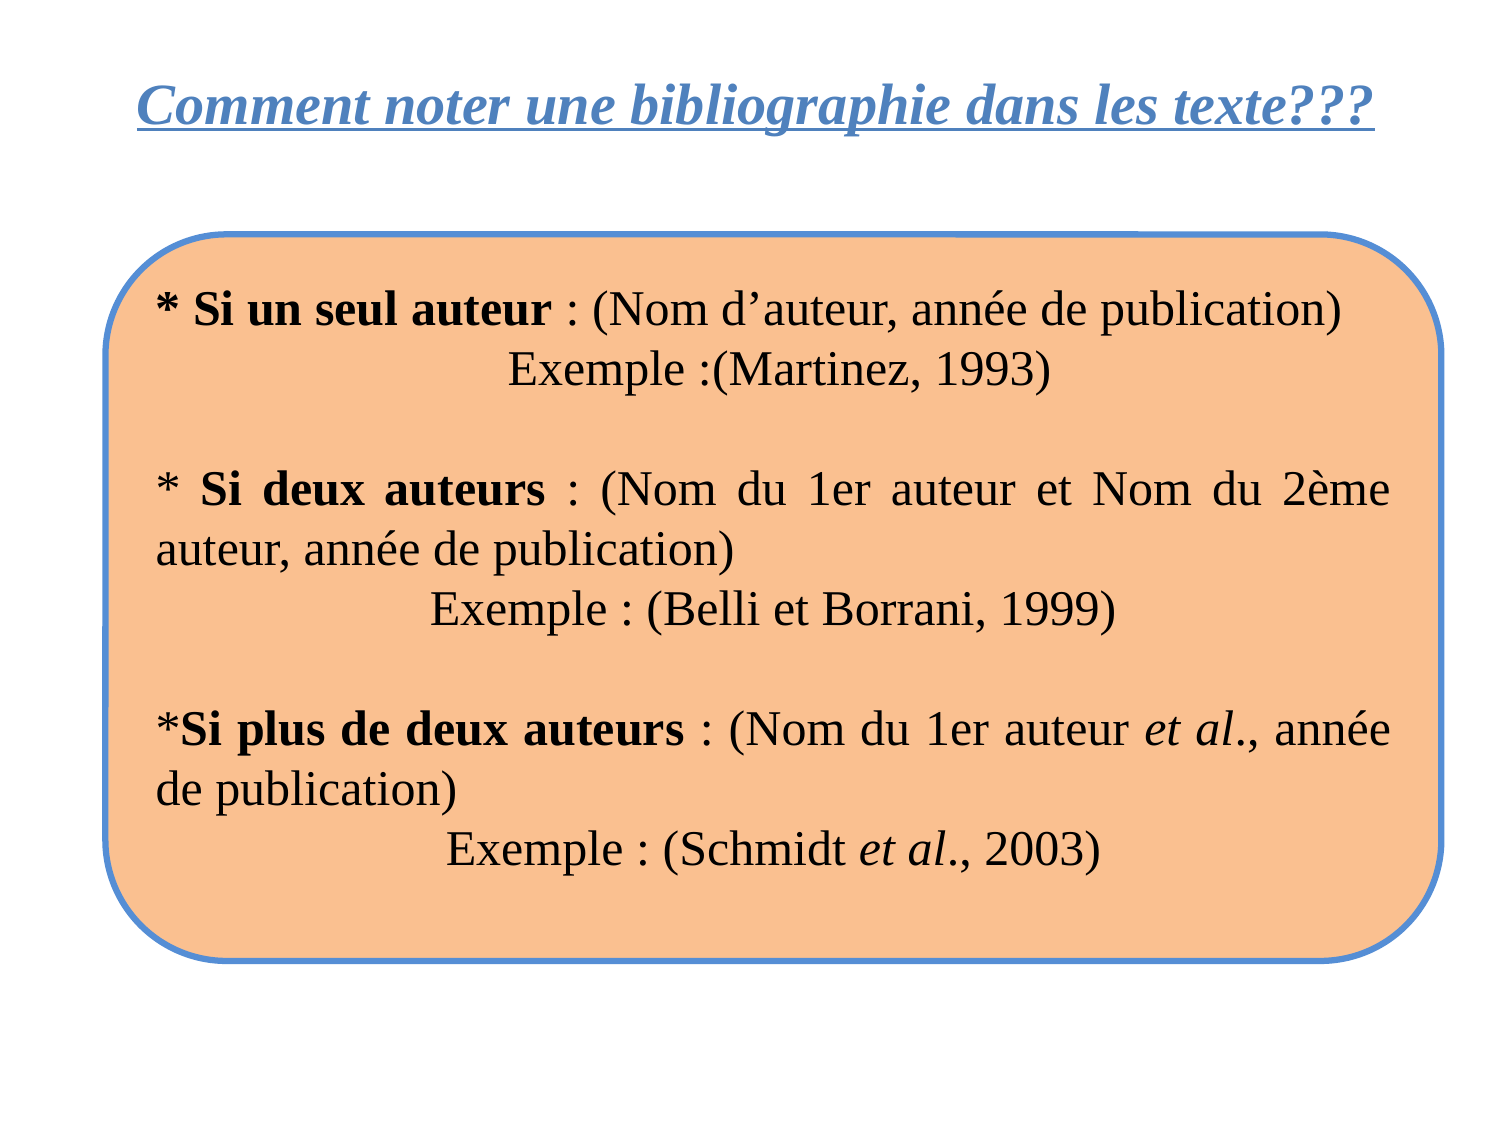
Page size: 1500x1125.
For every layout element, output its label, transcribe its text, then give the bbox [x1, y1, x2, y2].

text_box * Si un seul auteur : (Nom d’auteur, année de publication) Exemple :(Martinez, 1993) * Si deux auteurs : (Nom du 1er auteur et Nom du 2ème auteur, année de publication) Exemple : (Belli et Borrani, 1999) *Si plus de deux auteurs : (Nom du 1er auteur et al., année de publication) Exemple : (Schmidt et al., 2003) [103, 232, 1444, 964]
text_box Comment noter une bibliographie dans les texte??? [46, 58, 1465, 144]
